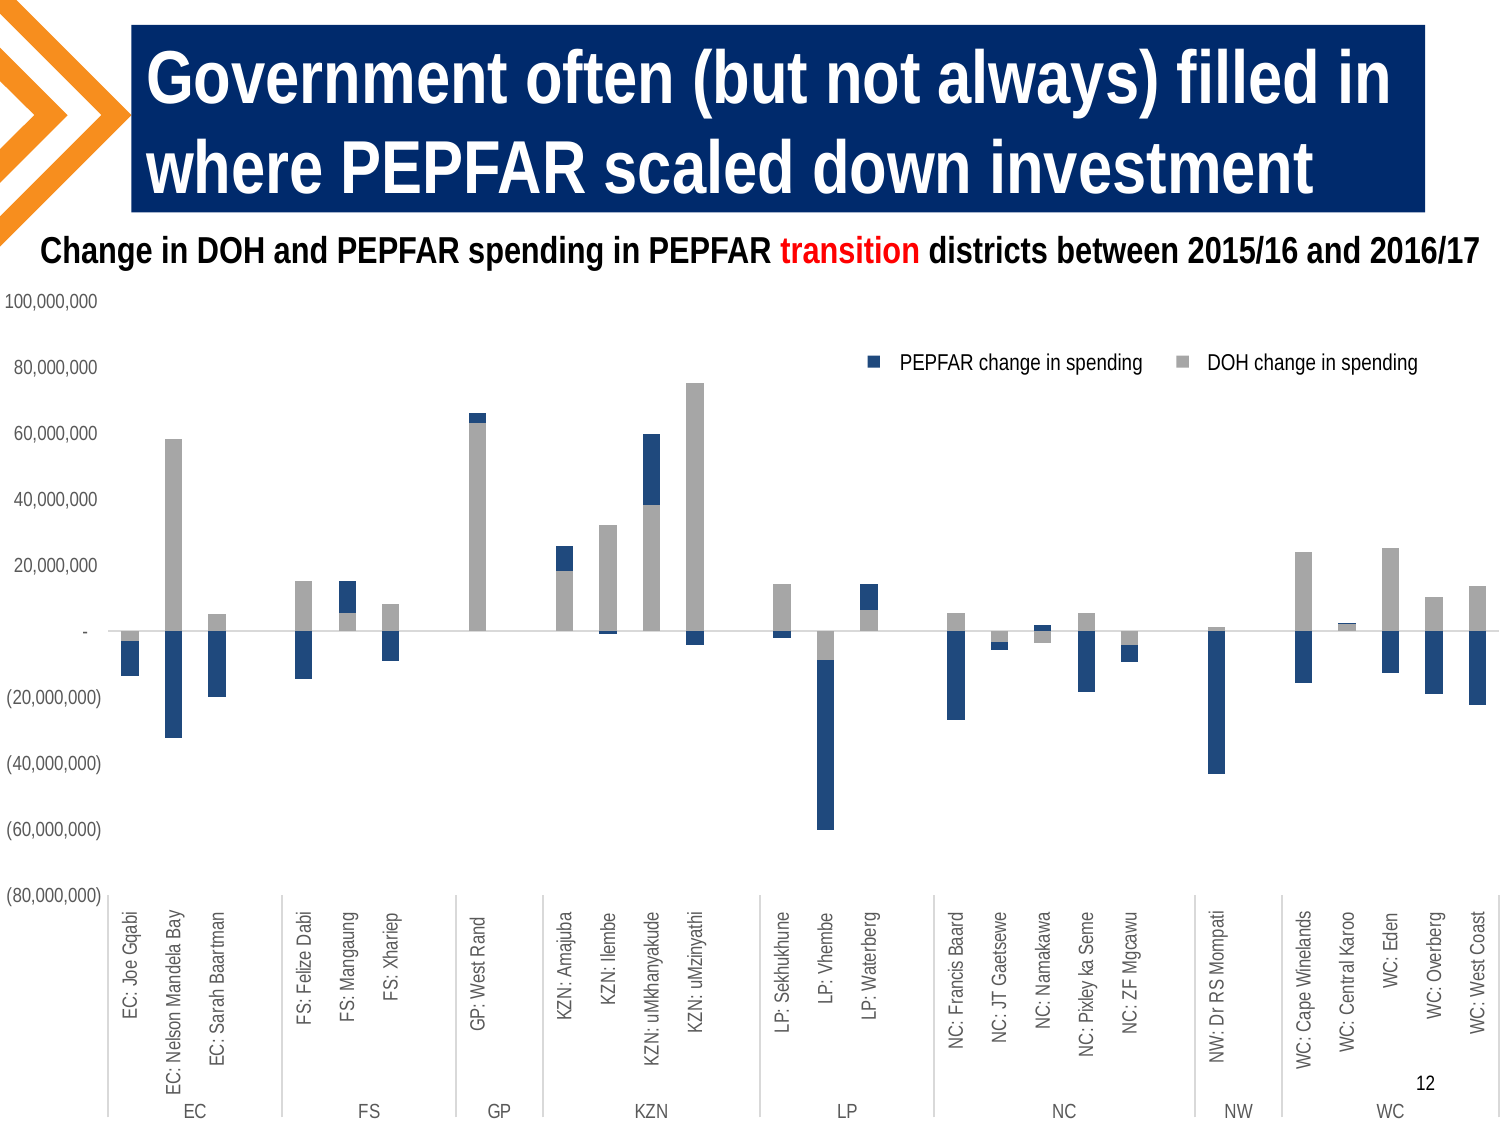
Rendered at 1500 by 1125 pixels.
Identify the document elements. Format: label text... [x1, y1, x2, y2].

chart [0, 286, 1500, 1124]
title Government often (but not always) filled in where PEPFAR scaled down investment [131, 24, 1426, 210]
text_box Change in DOH and PEPFAR spending in PEPFAR transition districts between 2015/16 and 2016/17 [32, 210, 1488, 285]
